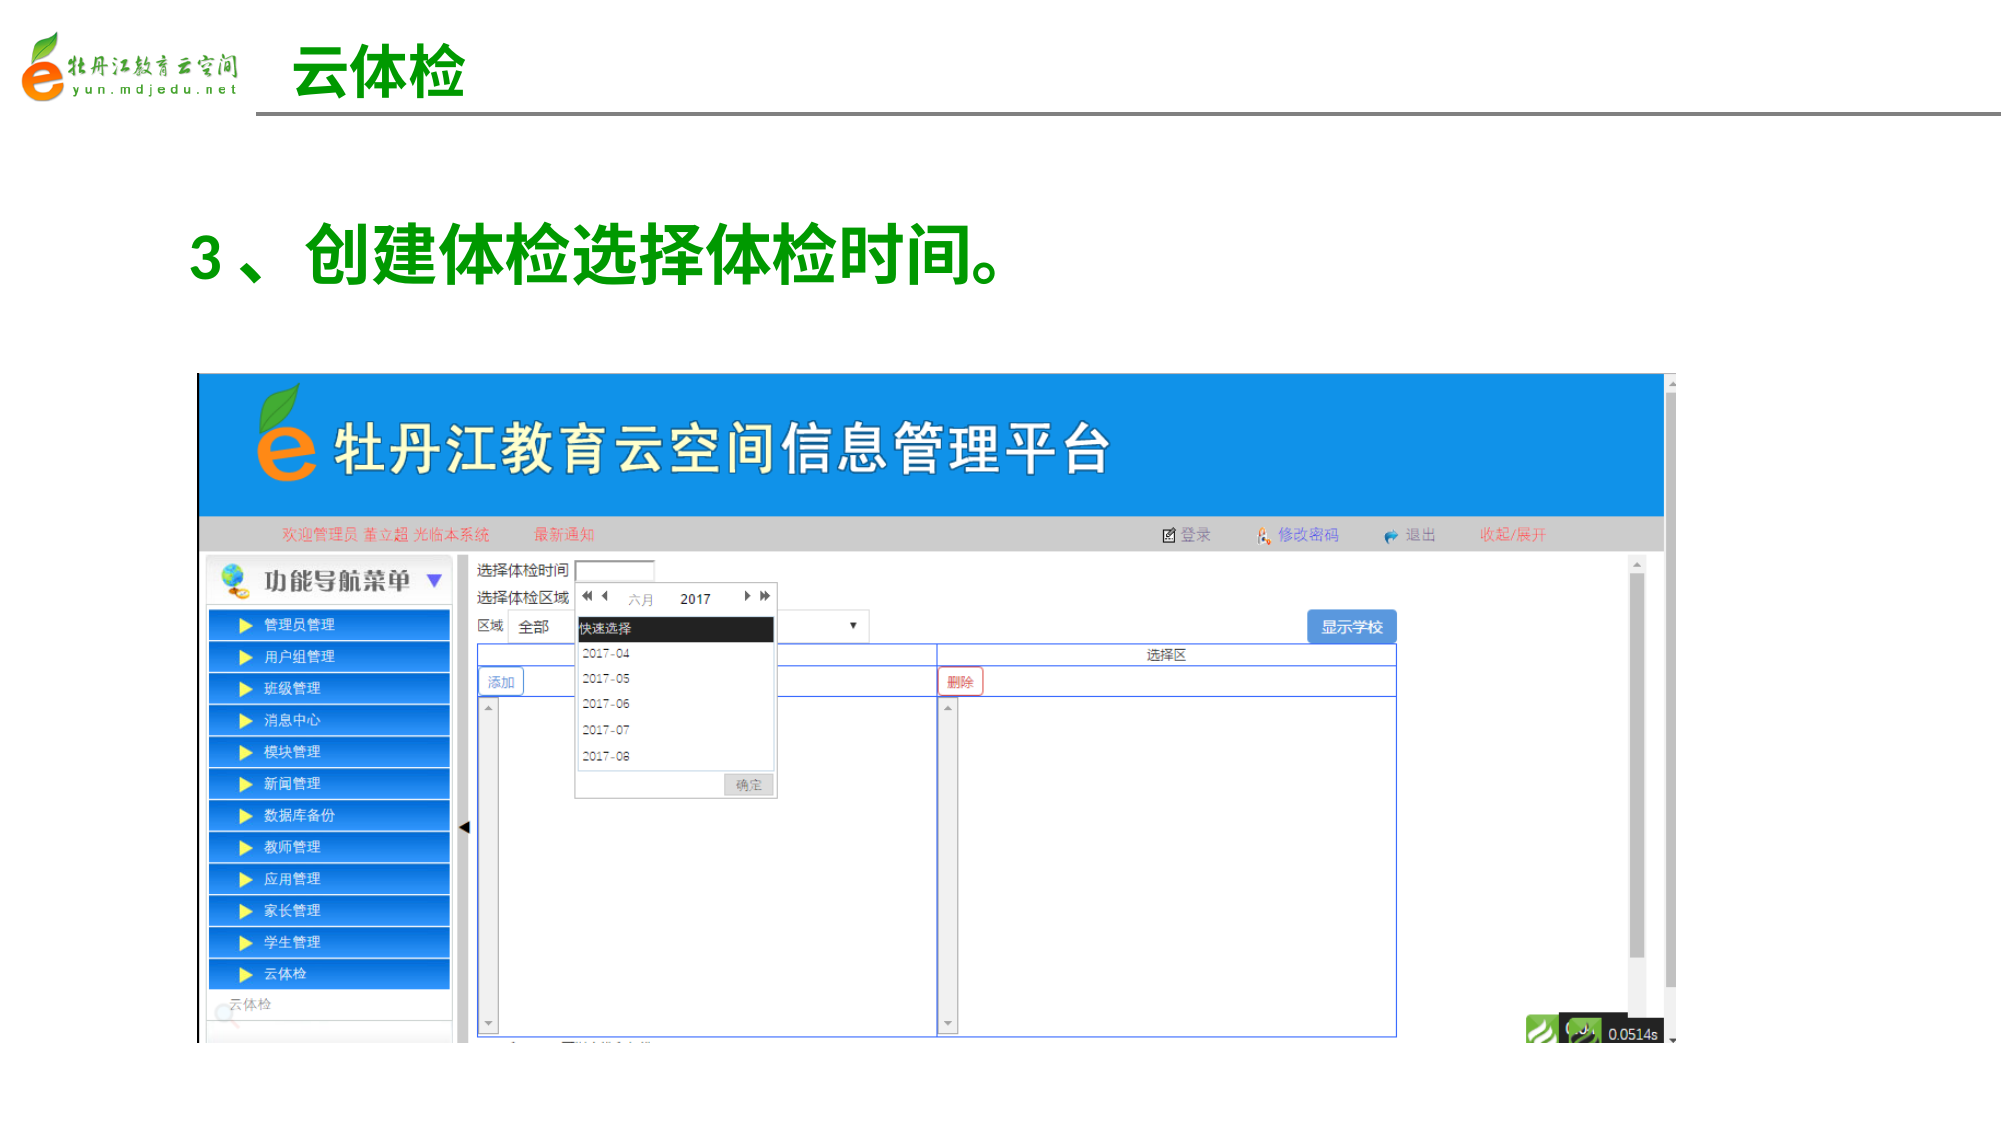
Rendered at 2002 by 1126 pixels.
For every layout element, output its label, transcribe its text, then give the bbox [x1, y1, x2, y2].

picture [20, 31, 239, 102]
text_box 3、创建体检选择体检时间。 [173, 205, 1054, 301]
picture [196, 373, 1677, 1044]
text_box 云体检 [277, 27, 817, 113]
